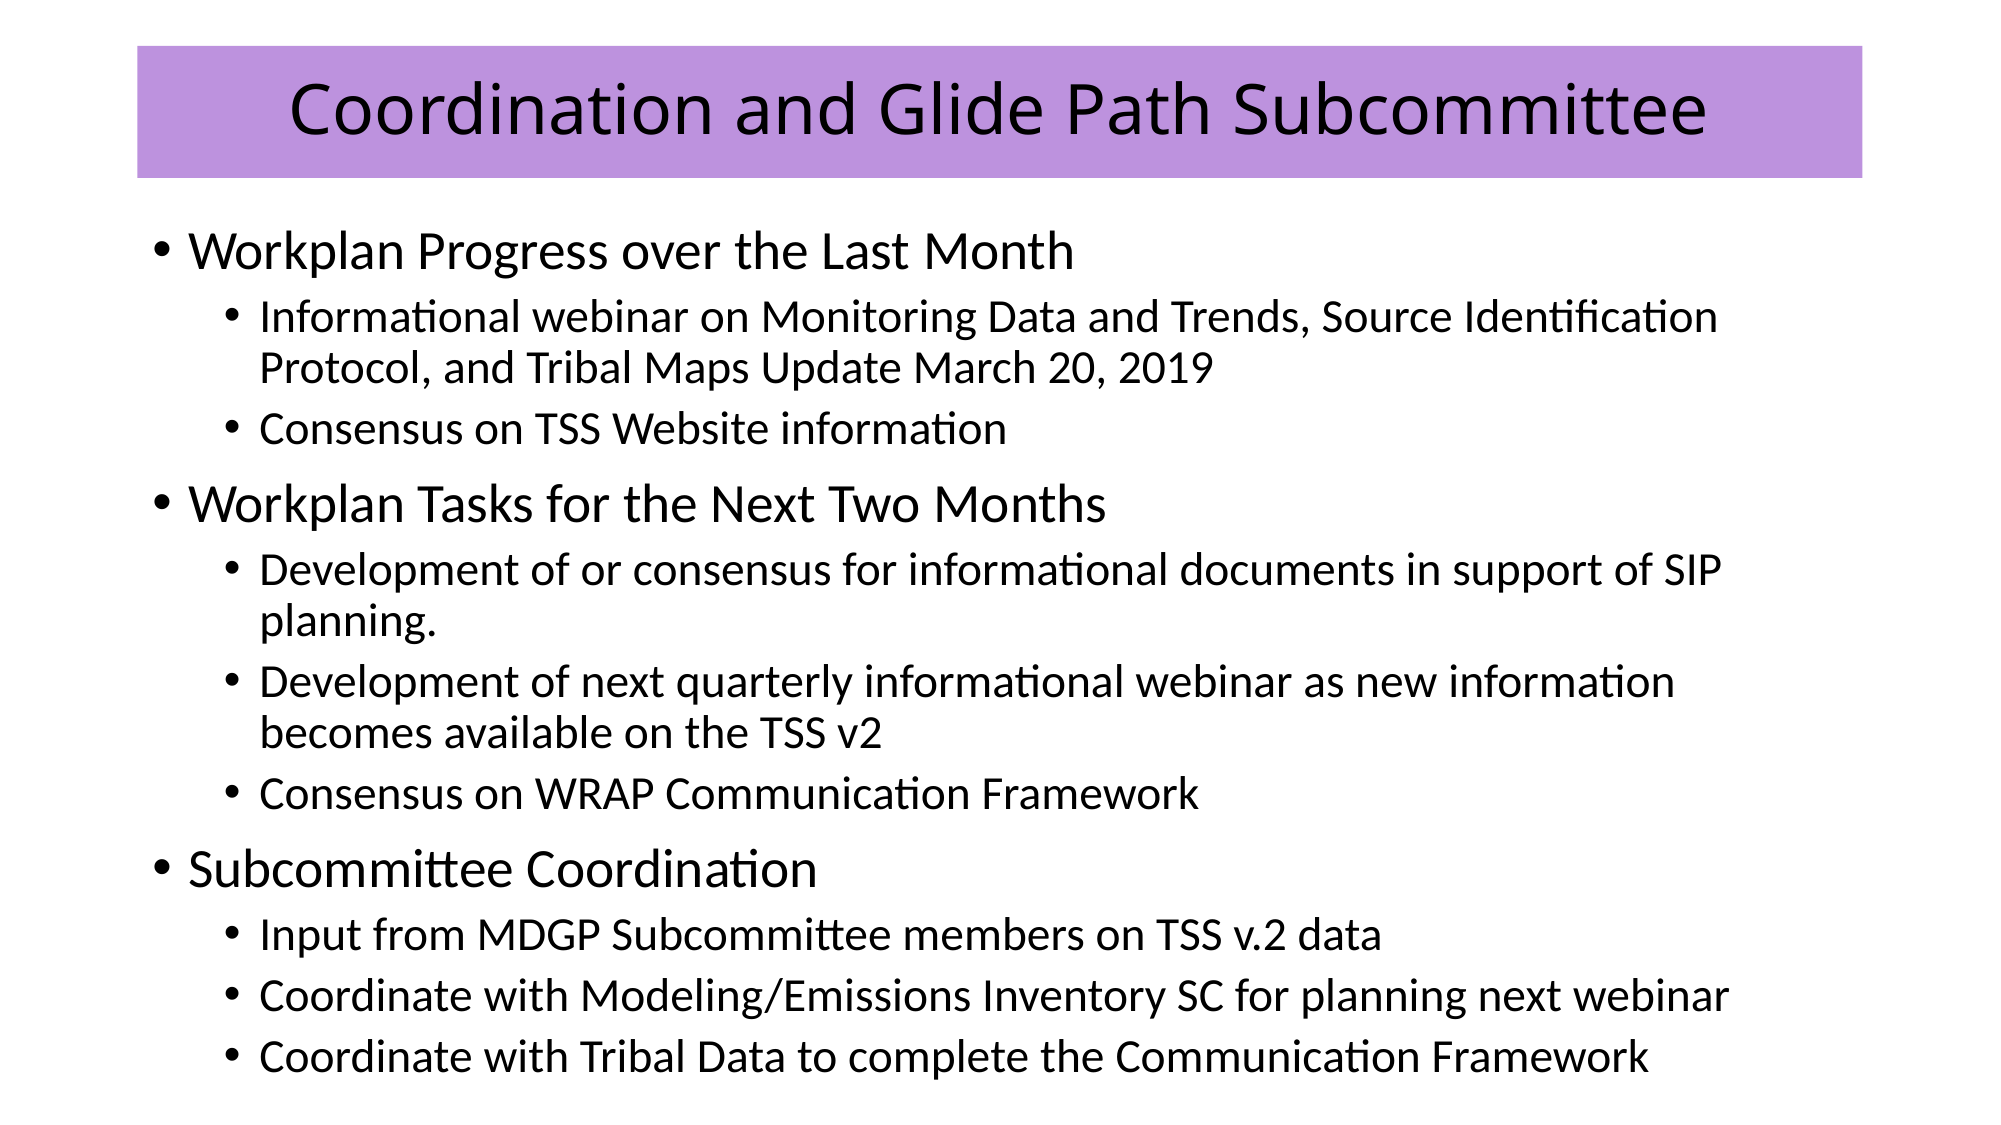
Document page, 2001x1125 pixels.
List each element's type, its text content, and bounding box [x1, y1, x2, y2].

title Coordination and Glide Path Subcommittee [137, 45, 1863, 178]
list Workplan Progress over the Last Month Informational webinar on Monitoring Data and Trends, Source Identification Protocol, and Tribal Maps Update March 20, 2019 Consensus on TSS Website information Workplan Tasks for the Next Two Months Development of or consensus for informational documents in support of SIP planning. Development of next quarterly informational webinar as new information becomes available on the TSS v2 Consensus on WRAP Communication Framework Subcommittee Coordination Input from MDGP Subcommittee members on TSS v.2 data Coordinate with Modeling/Emissions Inventory SC for planning next webinar Coordinate with Tribal Data to complete the Communication Framework [137, 214, 1863, 1091]
